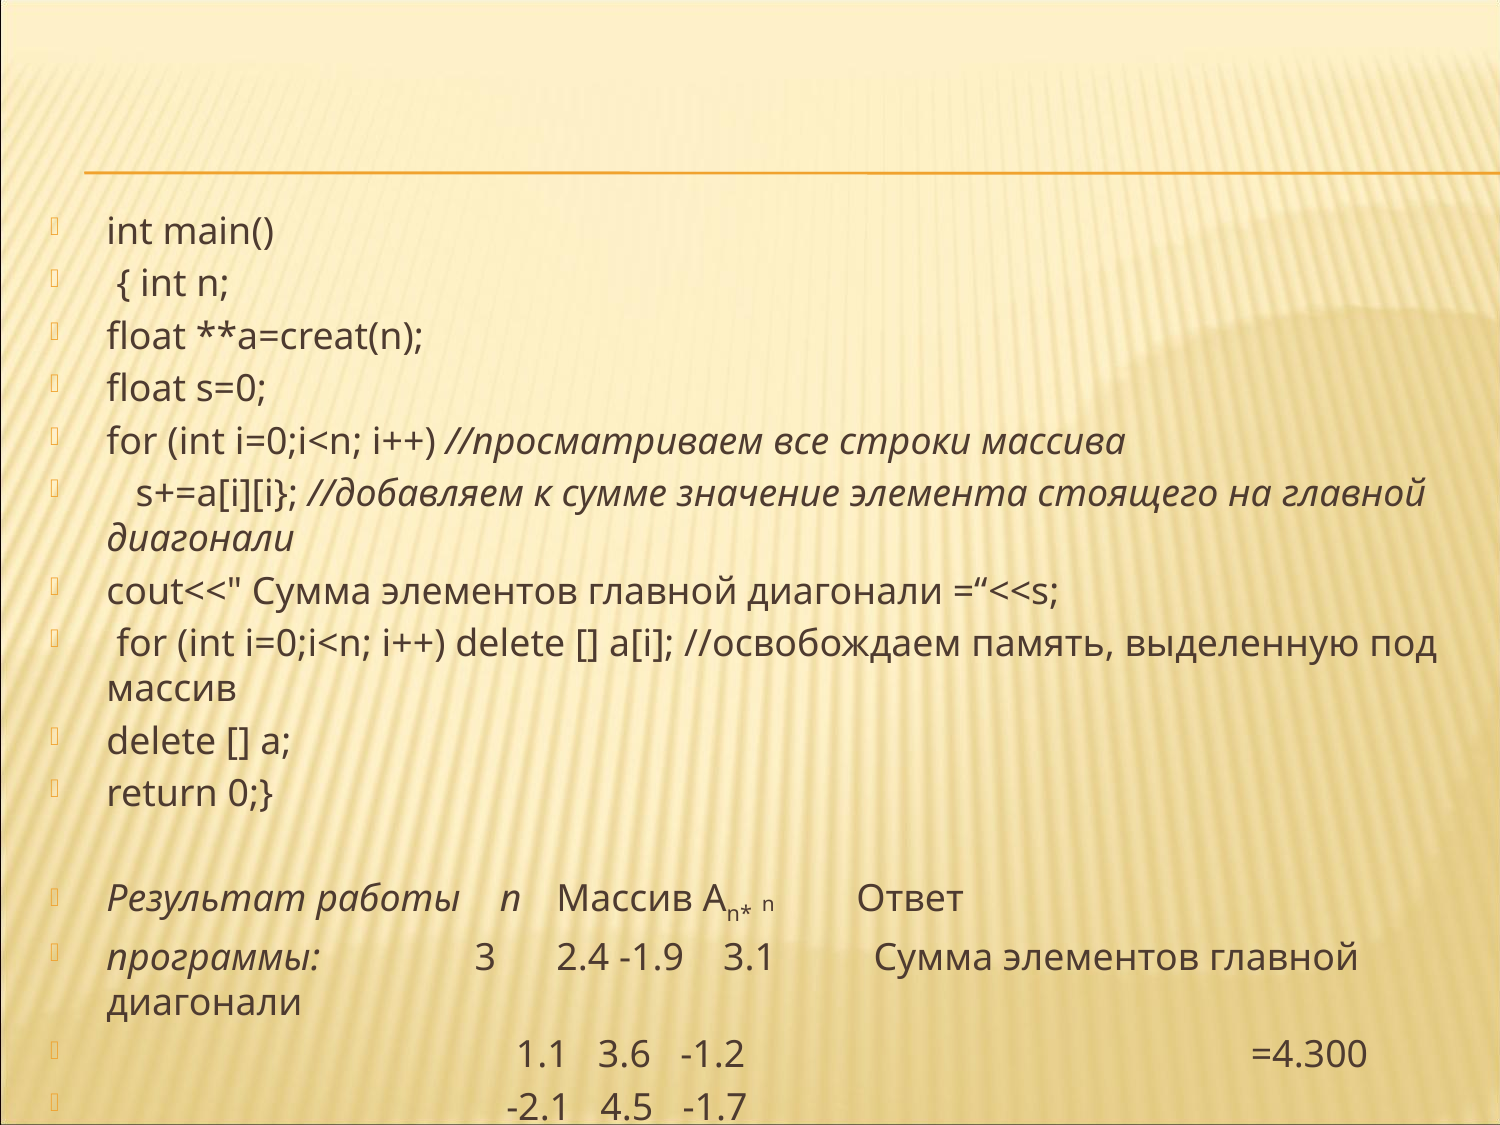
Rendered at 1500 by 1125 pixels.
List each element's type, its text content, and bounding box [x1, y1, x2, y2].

picture [0, 0, 1500, 1125]
list int main() { int n; float **a=creat(n); float s=0; for (int i=0;i<n; i++) //просматриваем все строки массива s+=a[i][i}; //добавляем к сумме значение элемента стоящего на главной диагонали cout<<" Сумма элементов главной диагонали =“<<s; for (int i=0;i<n; i++) delete [] a[i]; //освобождаем память, выделенную под массив delete [] a; return 0;} Результат работы n Массив Аn* n Ответ программы: 3 2.4 -1.9 3.1 Сумма элементов главной диагонали 1.1 3.6 -1.2 =4.300 -2.1 4.5 -1.7 [35, 199, 1475, 1125]
